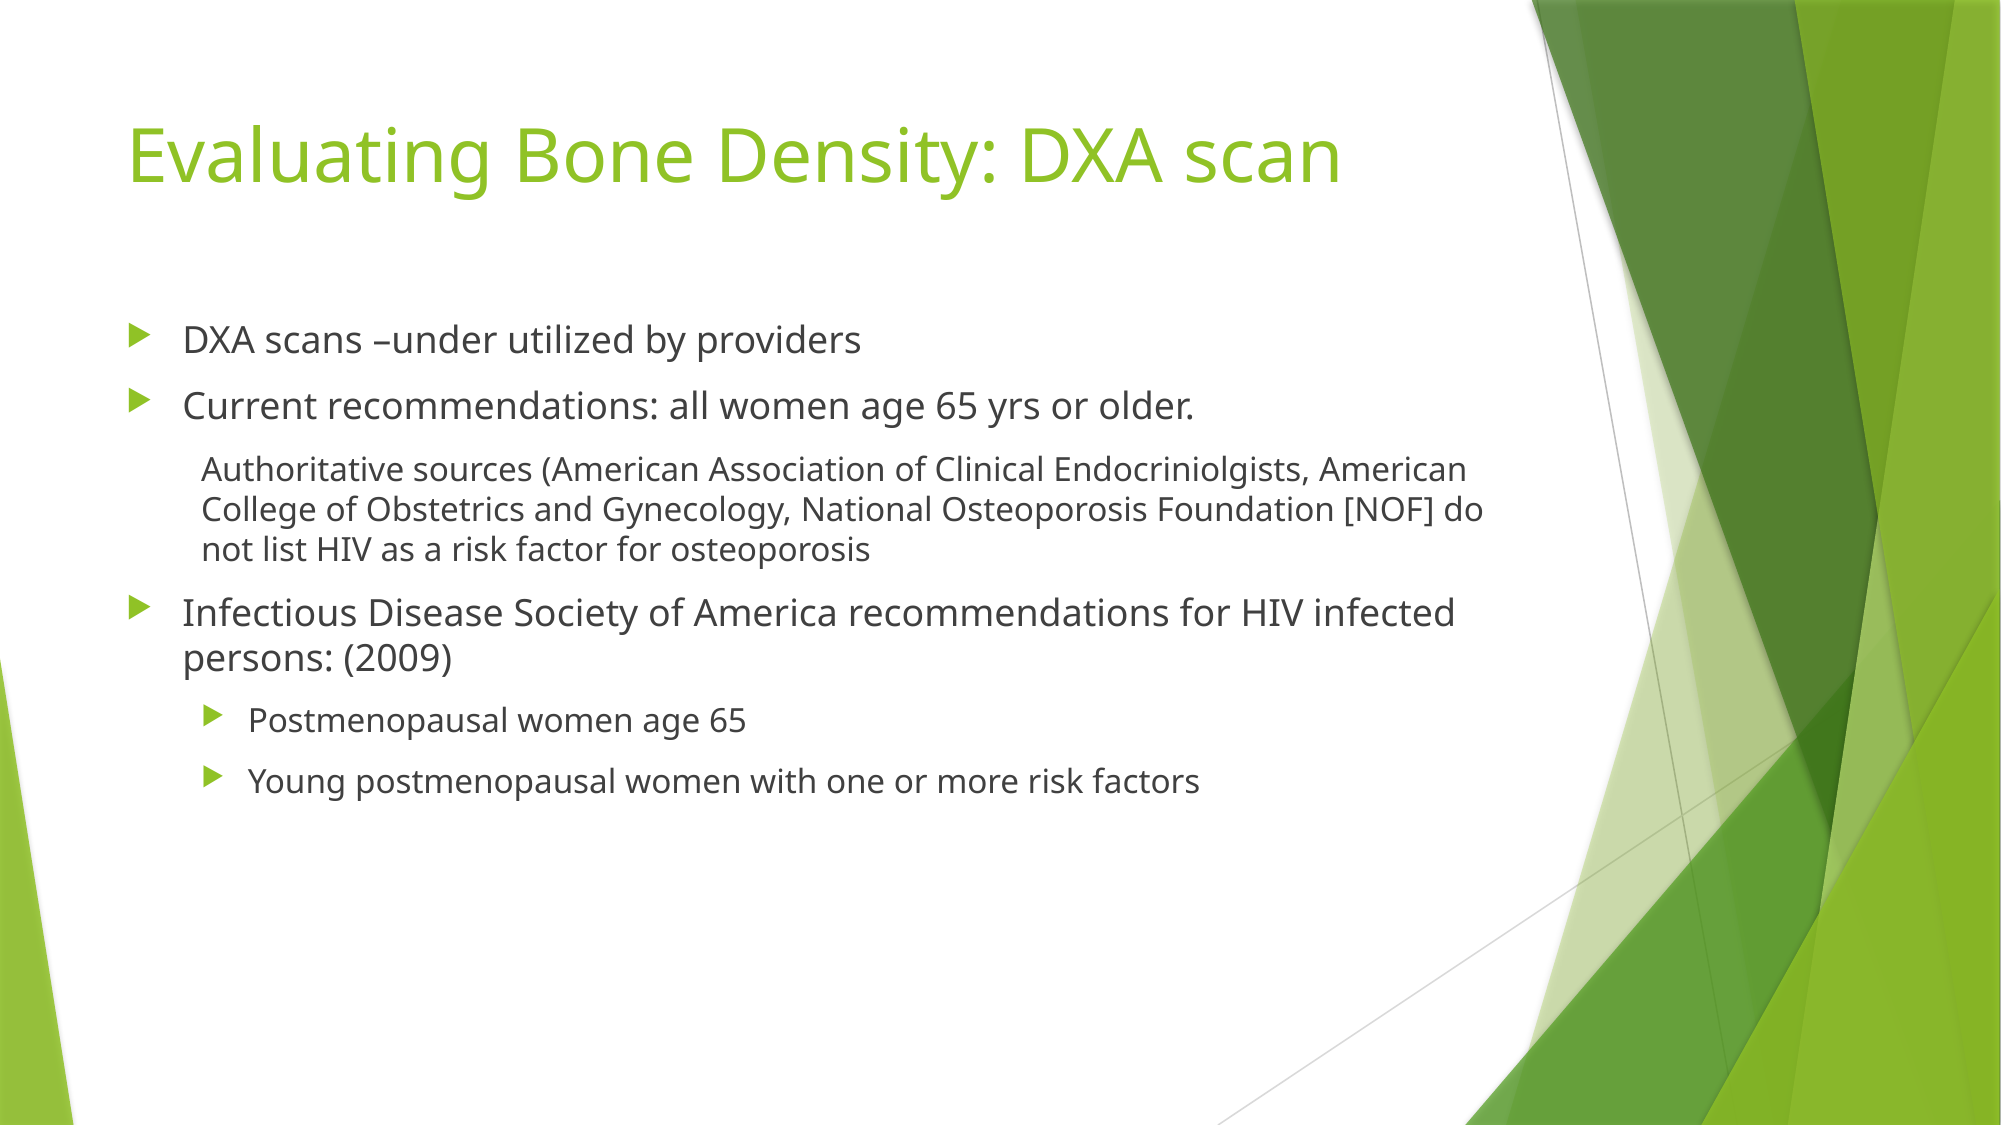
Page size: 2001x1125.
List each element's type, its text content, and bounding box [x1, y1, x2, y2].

title Evaluating Bone Density: DXA scan [111, 99, 1522, 251]
list DXA scans –under utilized by providers Current recommendations: all women age 65 yrs or older. Authoritative sources (American Association of Clinical Endocriniolgists, American College of Obstetrics and Gynecology, National Osteoporosis Foundation [NOF] do not list HIV as a risk factor for osteoporosis Infectious Disease Society of America recommendations for HIV infected persons: (2009) Postmenopausal women age 65 Young postmenopausal women with one or more risk factors [111, 308, 1522, 992]
